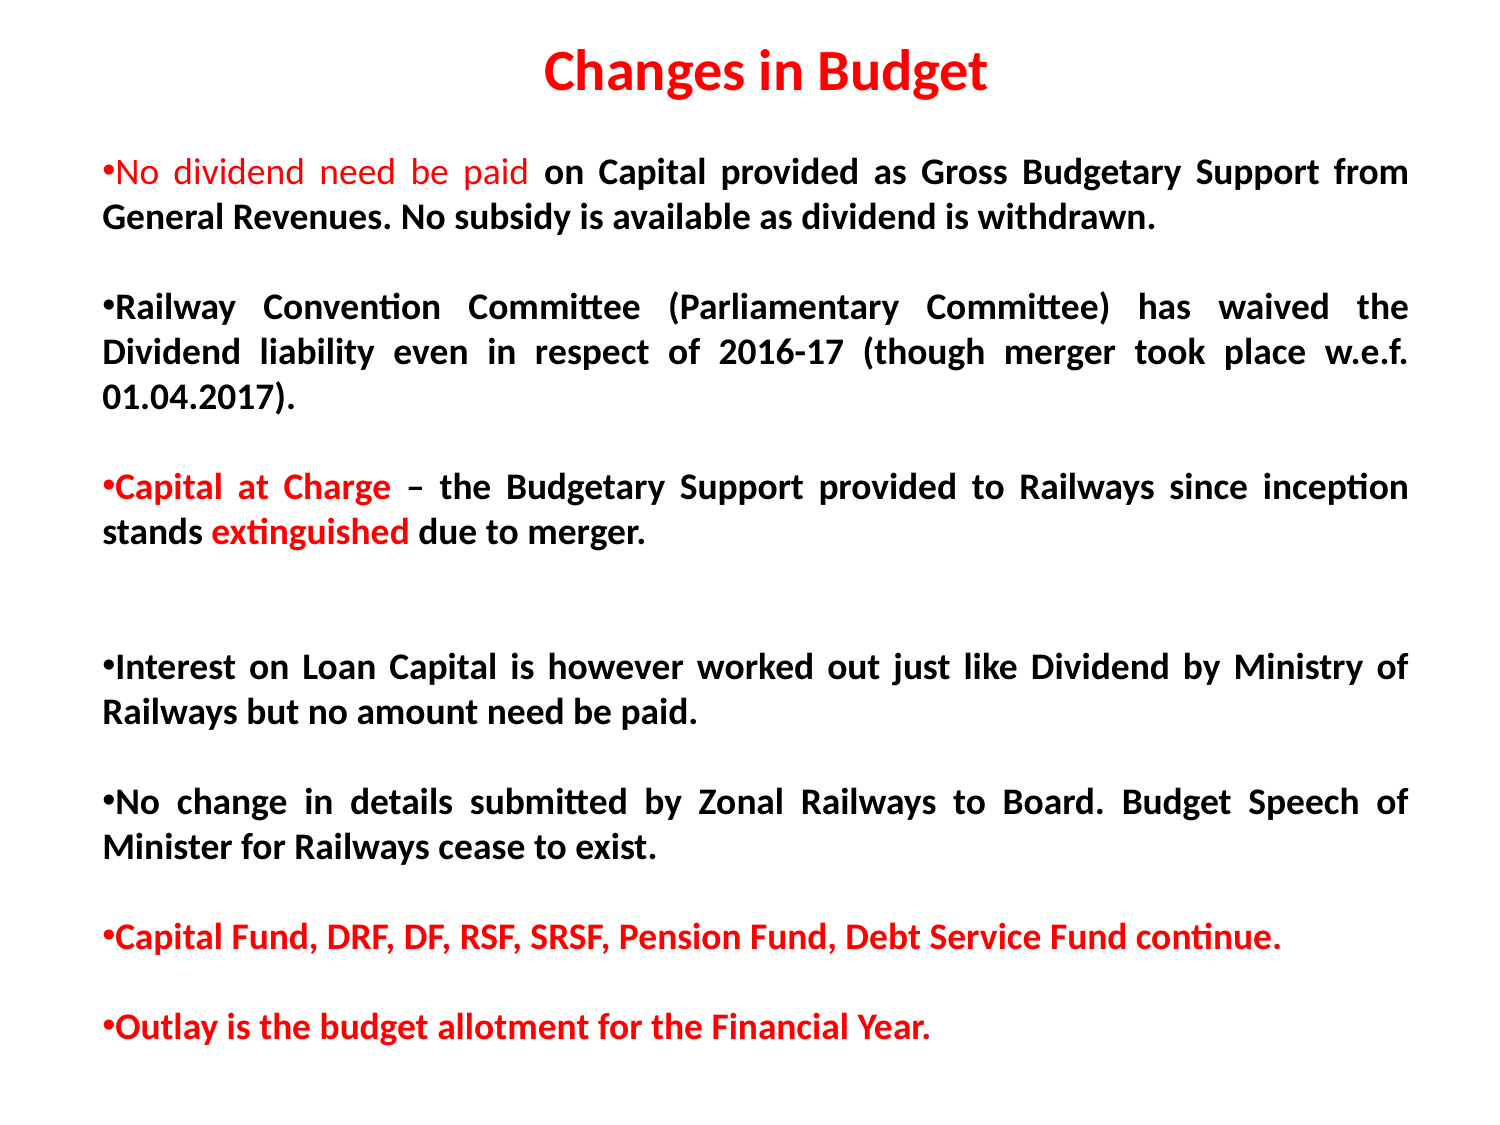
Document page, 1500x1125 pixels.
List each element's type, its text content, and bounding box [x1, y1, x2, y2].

text_box Changes in Budget No dividend need be paid on Capital provided as Gross Budgetary Support from General Revenues. No subsidy is available as dividend is withdrawn. Railway Convention Committee (Parliamentary Committee) has waived the Dividend liability even in respect of 2016-17 (though merger took place w.e.f. 01.04.2017). Capital at Charge – the Budgetary Support provided to Railways since inception stands extinguished due to merger. Interest on Loan Capital is however worked out just like Dividend by Ministry of Railways but no amount need be paid. No change in details submitted by Zonal Railways to Board. Budget Speech of Minister for Railways cease to exist. Capital Fund, DRF, DF, RSF, SRSF, Pension Fund, Debt Service Fund continue. Outlay is the budget allotment for the Financial Year. [87, 24, 1425, 1100]
